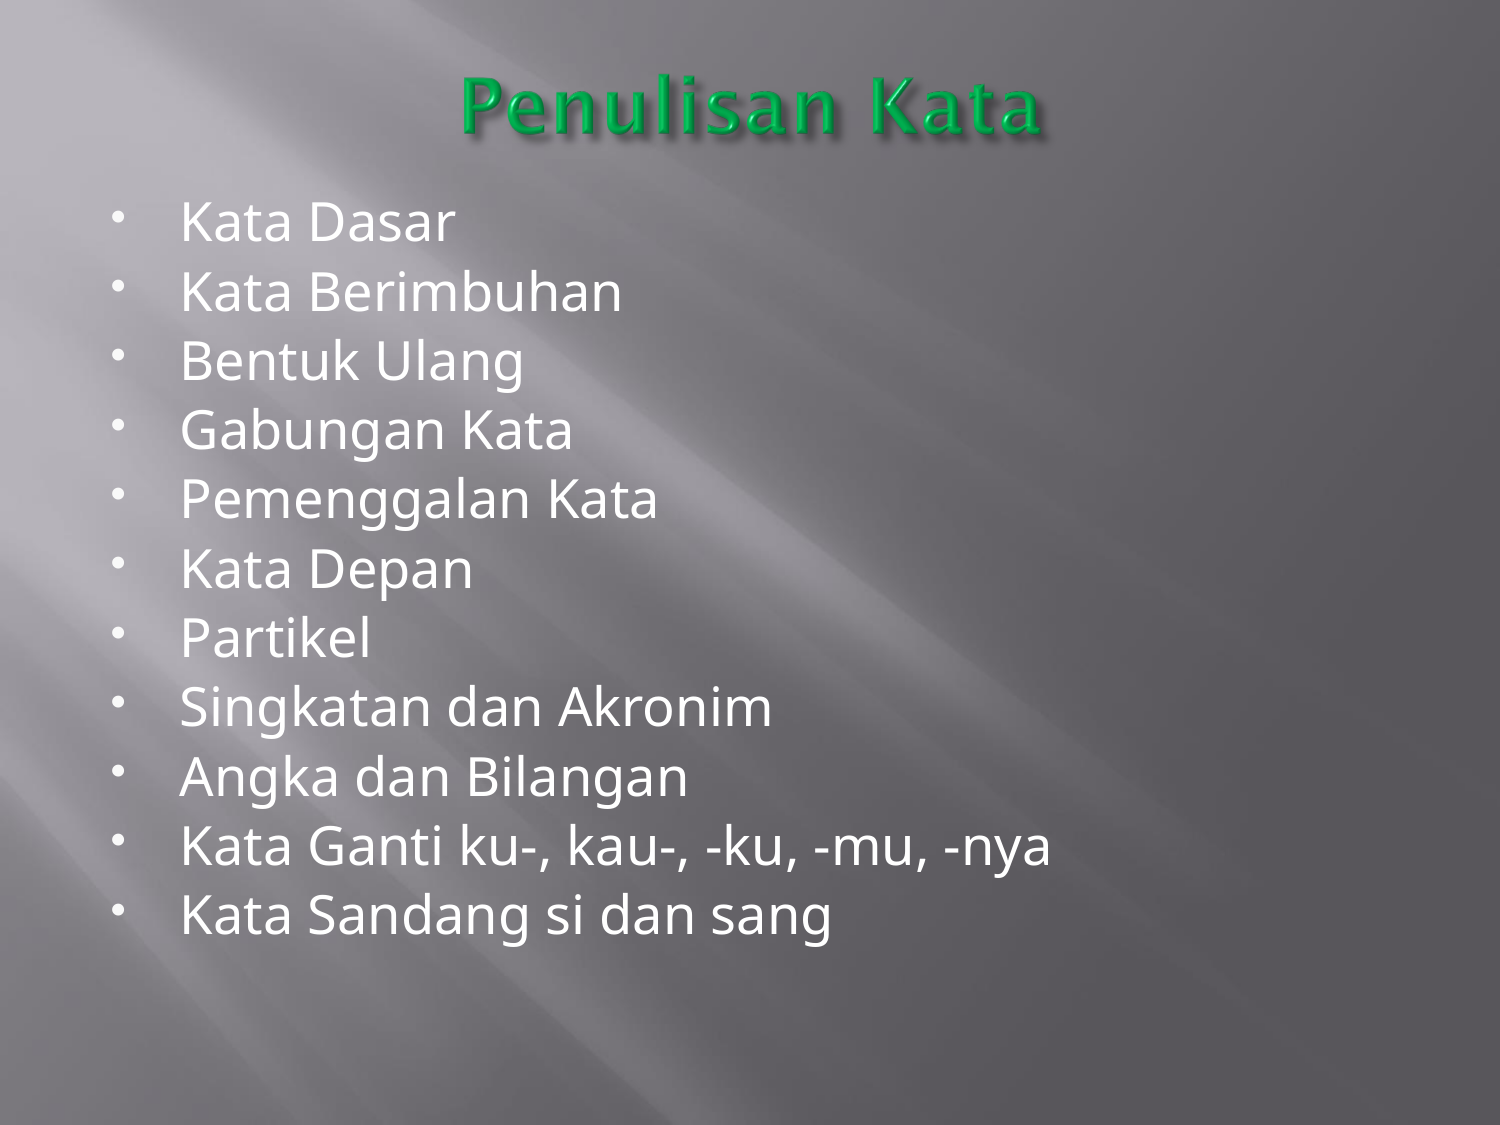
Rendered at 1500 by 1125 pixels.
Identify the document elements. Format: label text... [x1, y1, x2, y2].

picture [0, 0, 1500, 1125]
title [74, 28, 1425, 218]
list Kata Dasar Kata Berimbuhan Bentuk Ulang Gabungan Kata Pemenggalan Kata Kata Depan Partikel Singkatan dan Akronim Angka dan Bilangan Kata Ganti ku-, kau-, -ku, -mu, -nya Kata Sandang si dan sang [75, 218, 1425, 1035]
